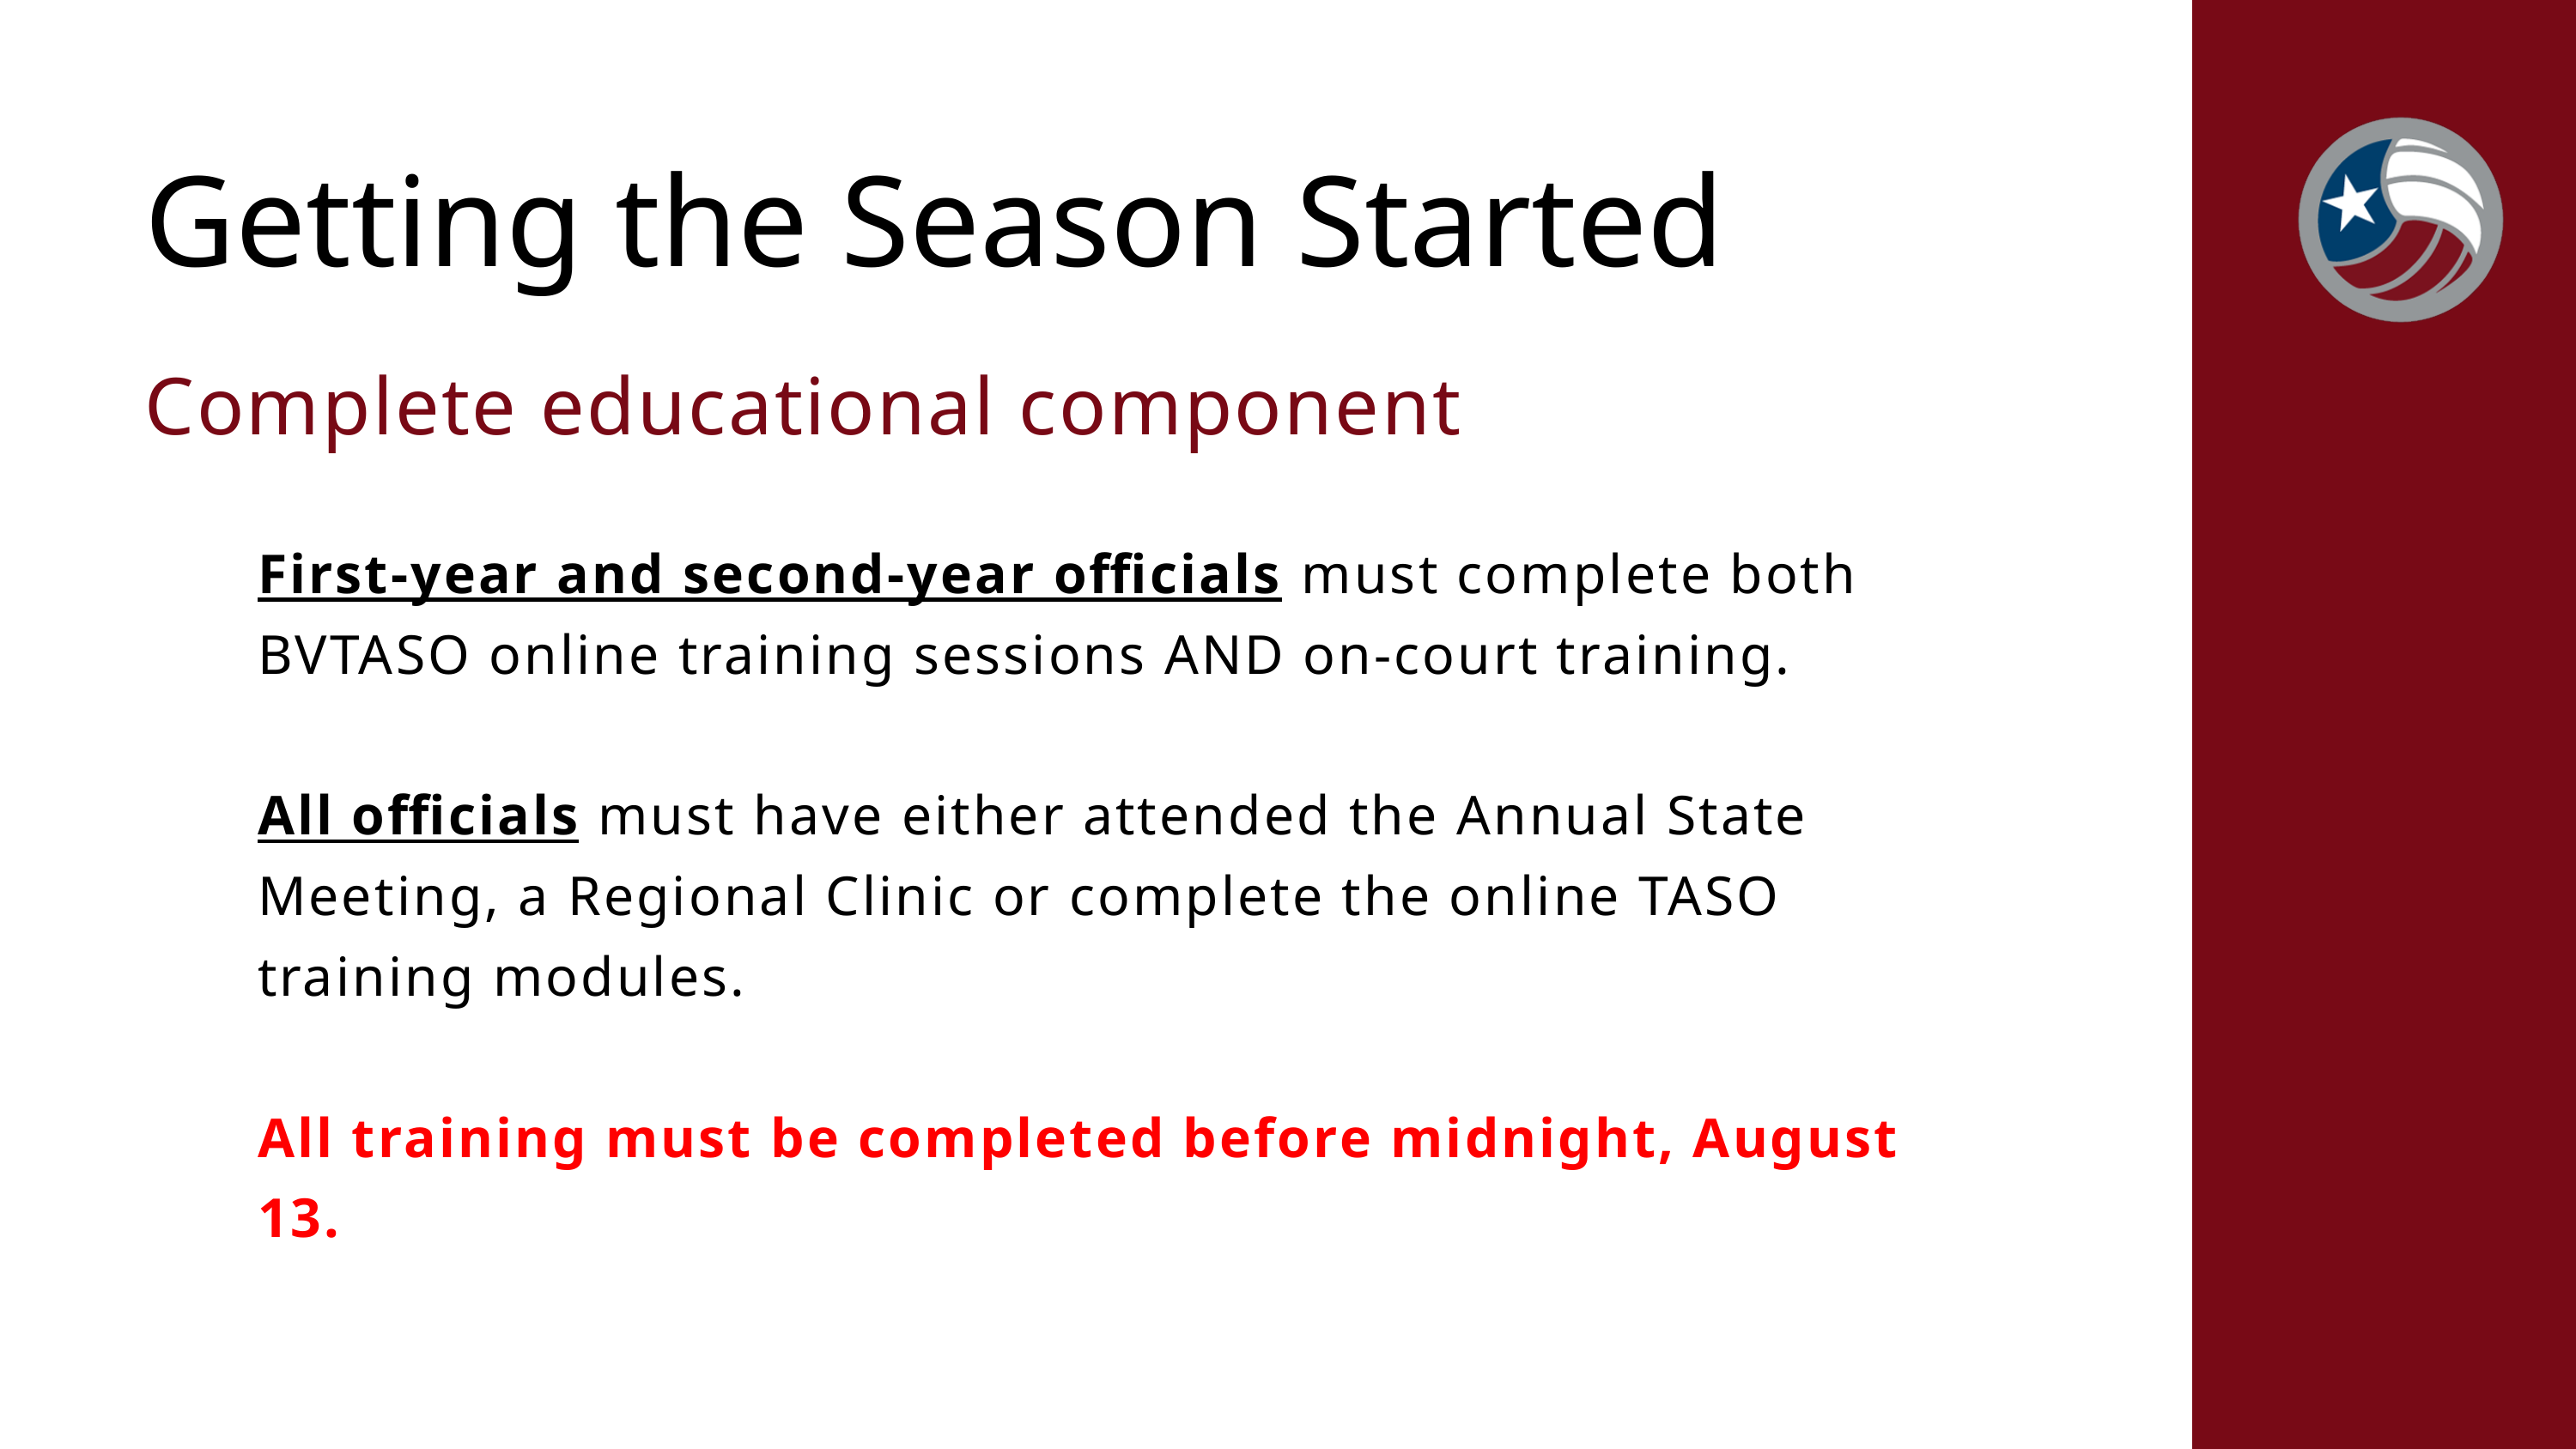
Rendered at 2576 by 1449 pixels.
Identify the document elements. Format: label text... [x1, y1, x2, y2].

text_box [2192, 0, 2576, 1449]
picture [2266, 86, 2534, 354]
text_box Getting the Season Started [144, 147, 1960, 292]
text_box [144, 373, 1960, 1248]
